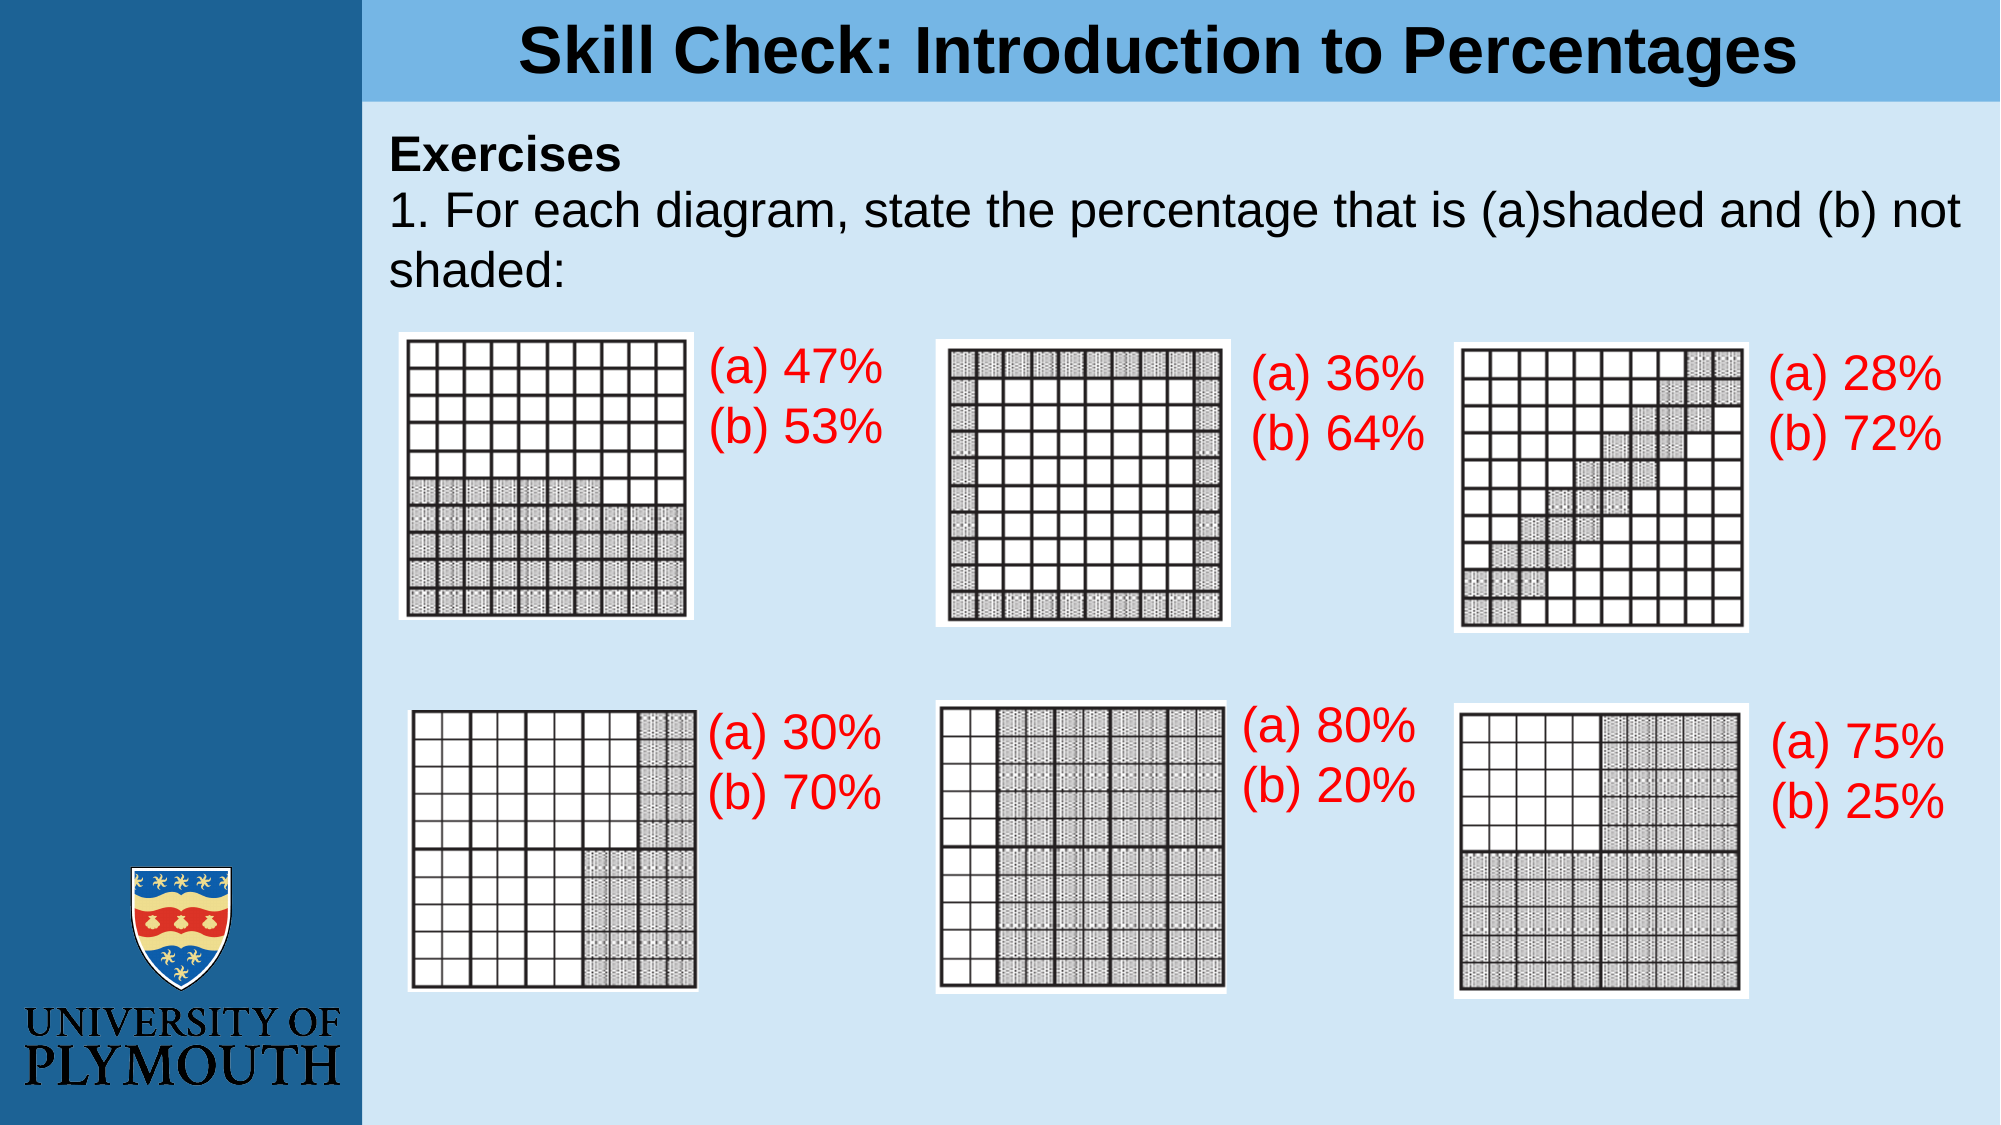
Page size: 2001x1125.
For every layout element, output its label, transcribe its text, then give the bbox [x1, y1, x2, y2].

text_box Exercises [374, 113, 693, 170]
text_box 1. For each diagram, state the percentage that is (a)shaded and (b) not shaded: [373, 170, 2000, 306]
picture [935, 700, 1227, 994]
text_box Skill Check: Introduction to Percentages [432, 0, 1886, 95]
text_box (a) 75% (b) 25% [1755, 700, 2000, 836]
text_box (a) 36% (b) 64% [1235, 332, 1464, 468]
picture [398, 332, 695, 620]
text_box (a) 47% (b) 53% [693, 325, 903, 461]
picture [935, 339, 1232, 627]
picture [0, 825, 378, 1125]
picture [1453, 342, 1750, 633]
picture [407, 710, 699, 992]
text_box (a) 28% (b) 72% [1752, 332, 1974, 468]
text_box (a) 80% (b) 20% [1226, 685, 1463, 820]
picture [1453, 703, 1750, 999]
text_box (a) 30% (b) 70% [692, 692, 949, 828]
